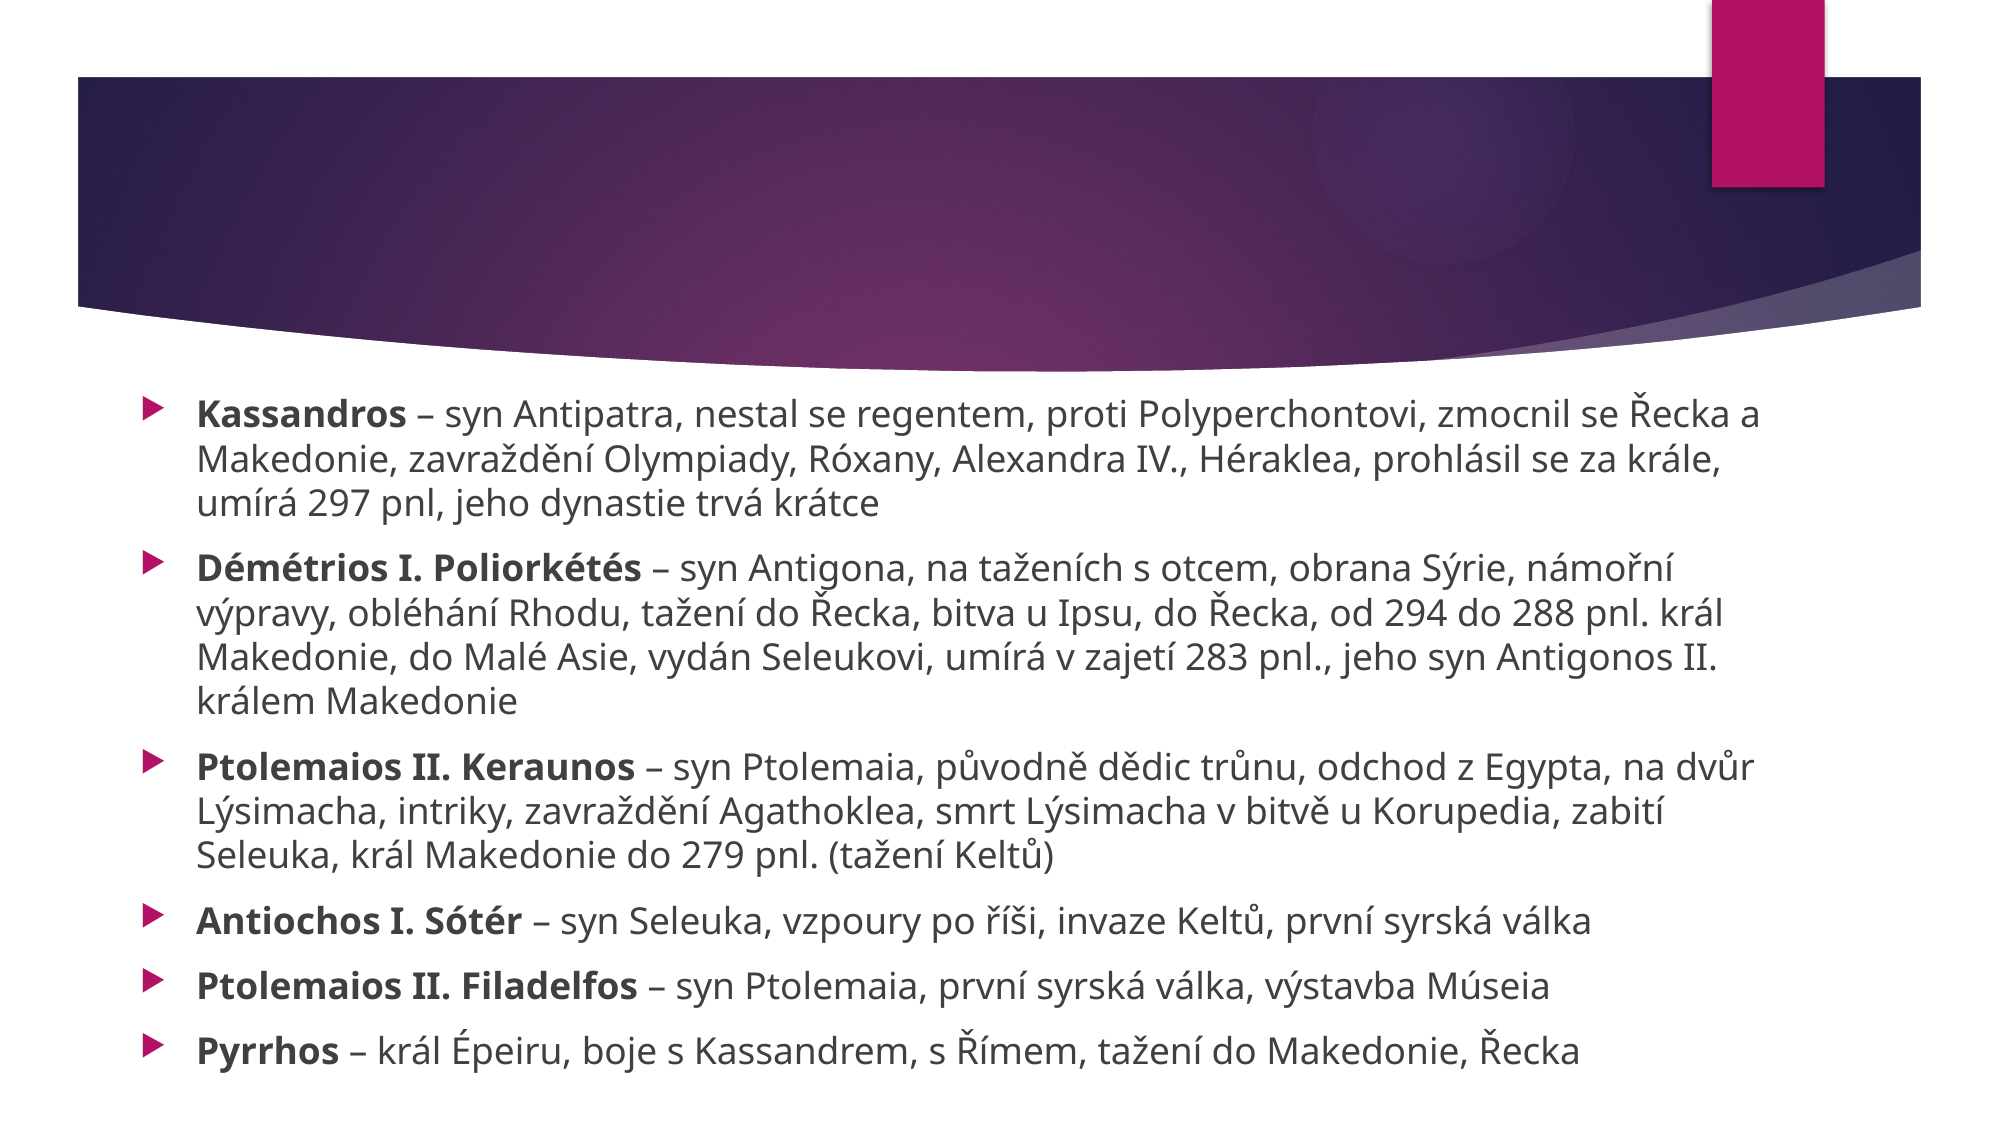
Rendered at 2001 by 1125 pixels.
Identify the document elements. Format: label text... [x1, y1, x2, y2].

list Kassandros – syn Antipatra, nestal se regentem, proti Polyperchontovi, zmocnil se Řecka a Makedonie, zavraždění Olympiady, Róxany, Alexandra IV., Héraklea, prohlásil se za krále, umírá 297 pnl, jeho dynastie trvá krátce Démétrios I. Poliorkétés – syn Antigona, na taženích s otcem, obrana Sýrie, námořní výpravy, obléhání Rhodu, tažení do Řecka, bitva u Ipsu, do Řecka, od 294 do 288 pnl. král Makedonie, do Malé Asie, vydán Seleukovi, umírá v zajetí 283 pnl., jeho syn Antigonos II. králem Makedonie Ptolemaios II. Keraunos – syn Ptolemaia, původně dědic trůnu, odchod z Egypta, na dvůr Lýsimacha, intriky, zavraždění Agathoklea, smrt Lýsimacha v bitvě u Korupedia, zabití Seleuka, král Makedonie do 279 pnl. (tažení Keltů) Antiochos I. Sótér – syn Seleuka, vzpoury po říši, invaze Keltů, první syrská válka Ptolemaios II. Filadelfos – syn Ptolemaia, první syrská válka, výstavba Múseia Pyrrhos – král Épeiru, boje s Kassandrem, s Římem, tažení do Makedonie, Řecka [125, 383, 1816, 1085]
